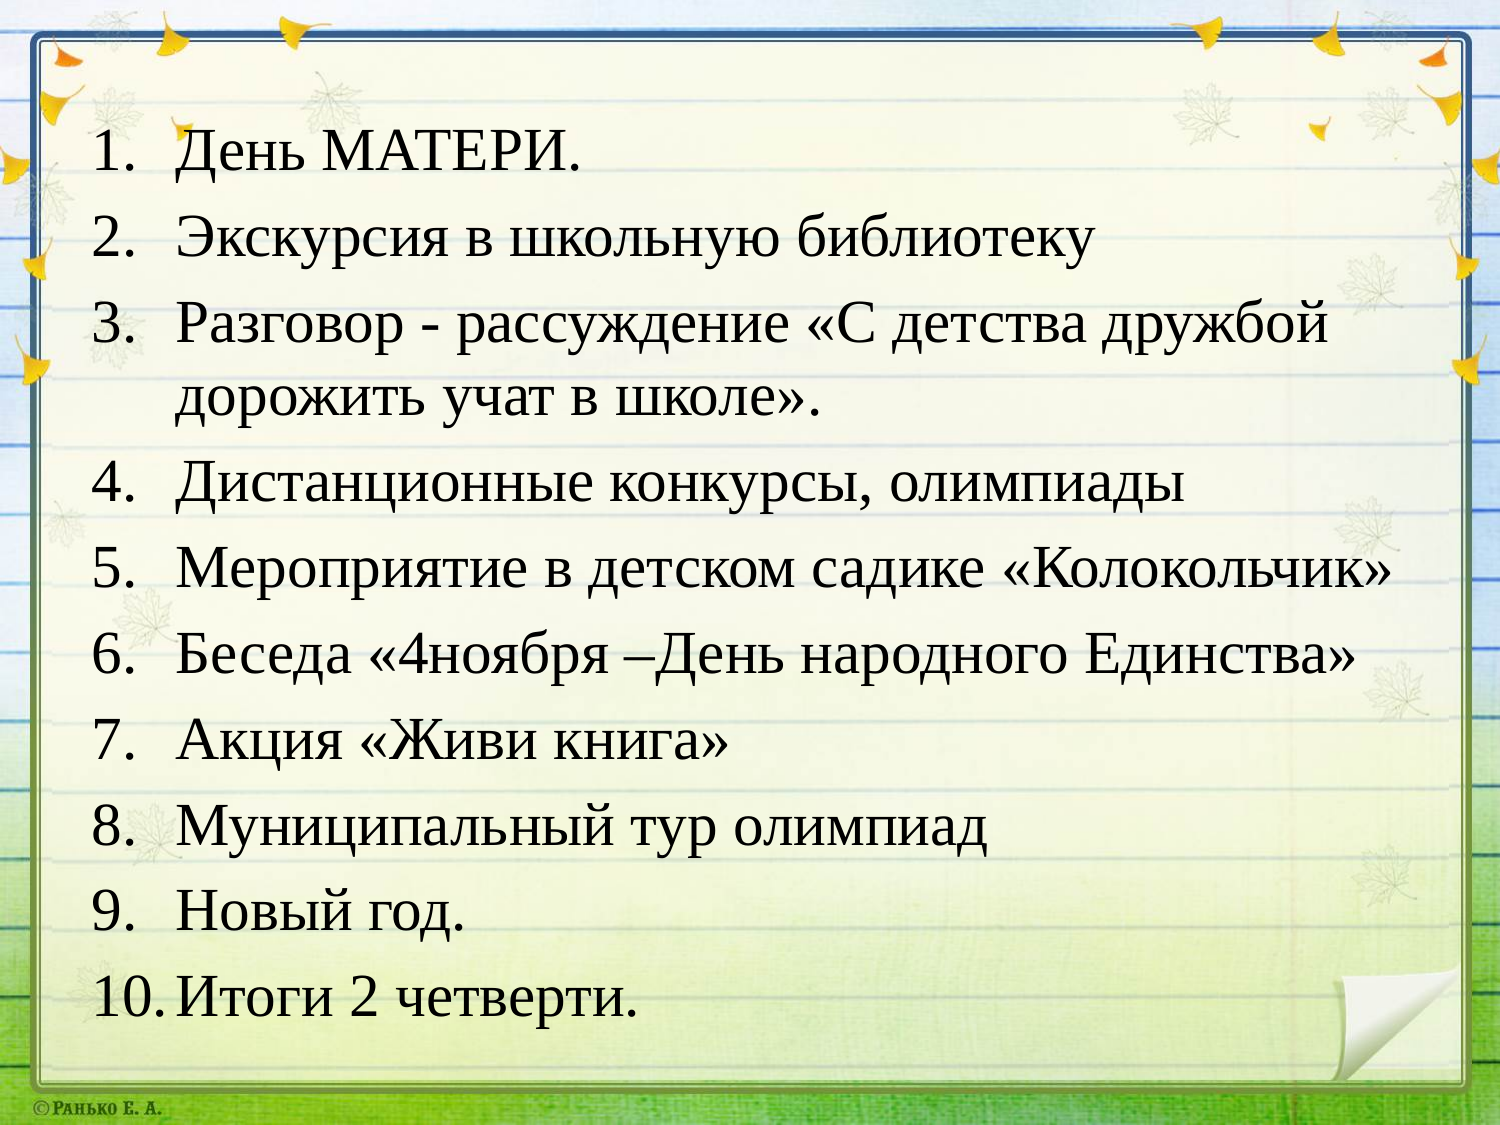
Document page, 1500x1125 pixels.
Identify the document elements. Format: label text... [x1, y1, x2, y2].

list День МАТЕРИ. Экскурсия в школьную библиотеку Разговор - рассуждение «С детства дружбой дорожить учат в школе». Дистанционные конкурсы, олимпиады Мероприятие в детском садике «Колокольчик» Беседа «4ноября –День народного Единства» Акция «Живи книга» Муниципальный тур олимпиад Новый год. Итоги 2 четверти. [76, 101, 1412, 1059]
picture [0, 0, 1500, 1125]
